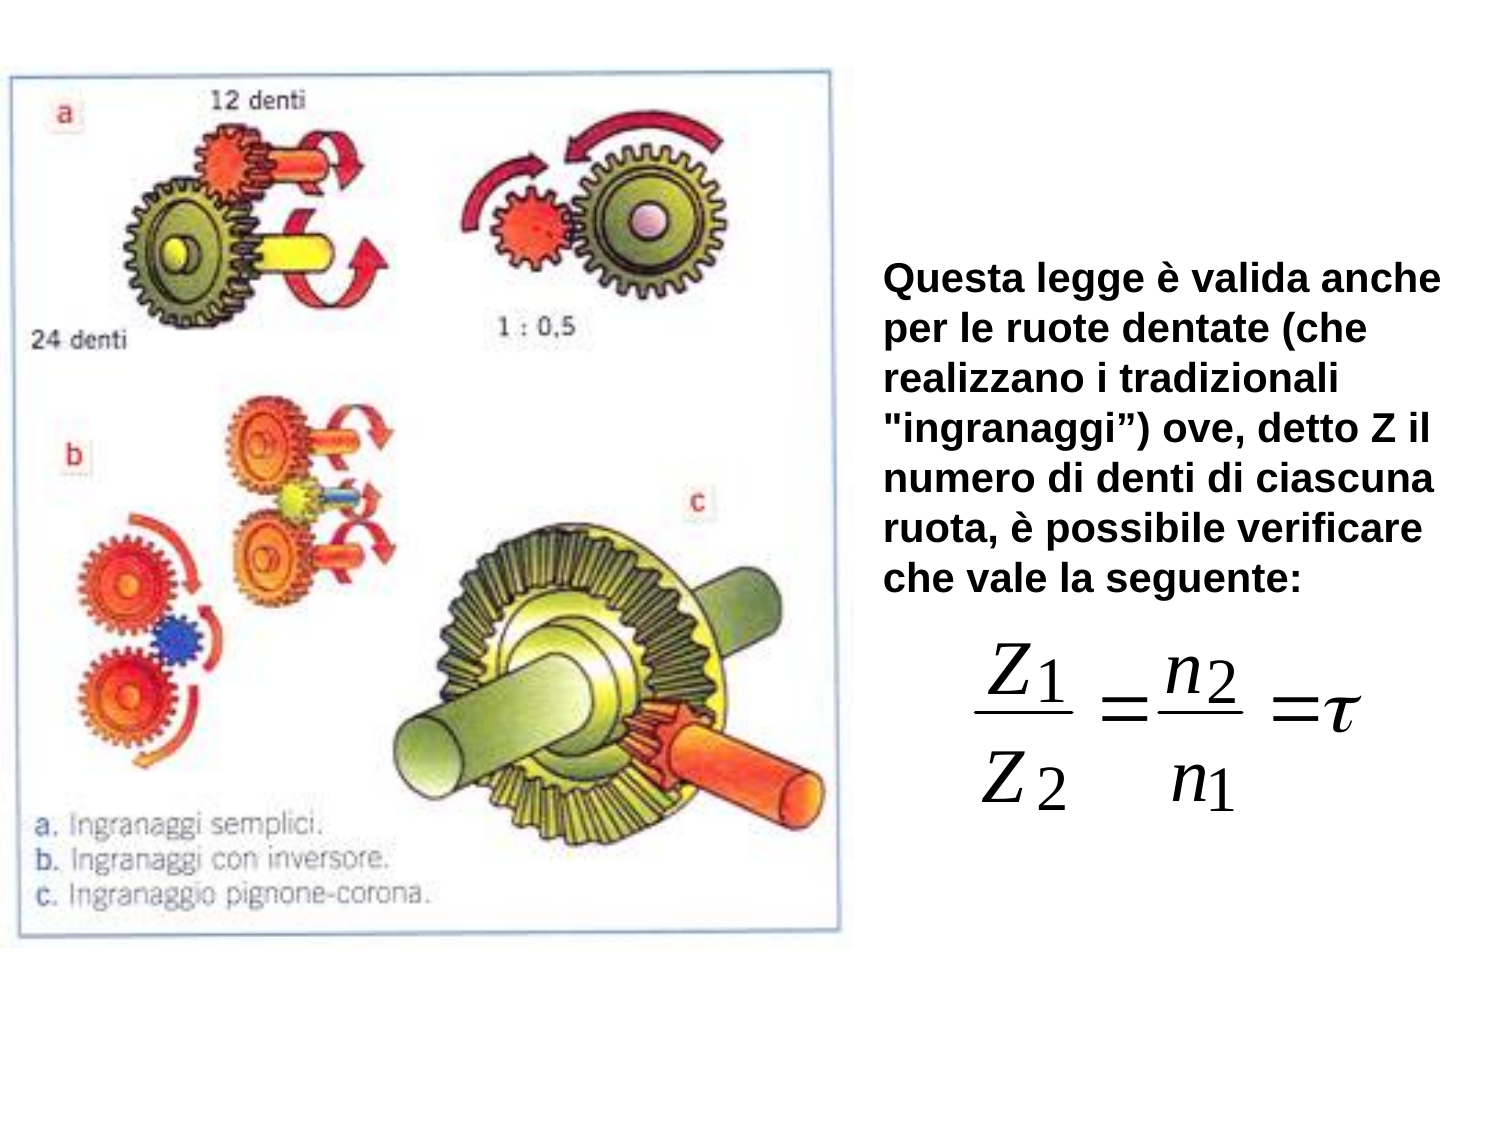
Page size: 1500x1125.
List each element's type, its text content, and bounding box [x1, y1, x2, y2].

text_box Questa legge è valida anche per le ruote dentate (che realizzano i tradizionali "ingranaggi”) ove, detto Z il numero di denti di ciascuna ruota, è possibile verificare che vale la seguente: [868, 243, 1500, 527]
text_box Questa legge è valida anche per le ruote dentate (che realizzano i tradizionali "ingranaggi”) ove, detto Z il numero di denti di ciascuna ruota, è possibile verificare che vale la seguente: [868, 528, 1500, 609]
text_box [962, 609, 1377, 829]
picture [0, 66, 854, 949]
